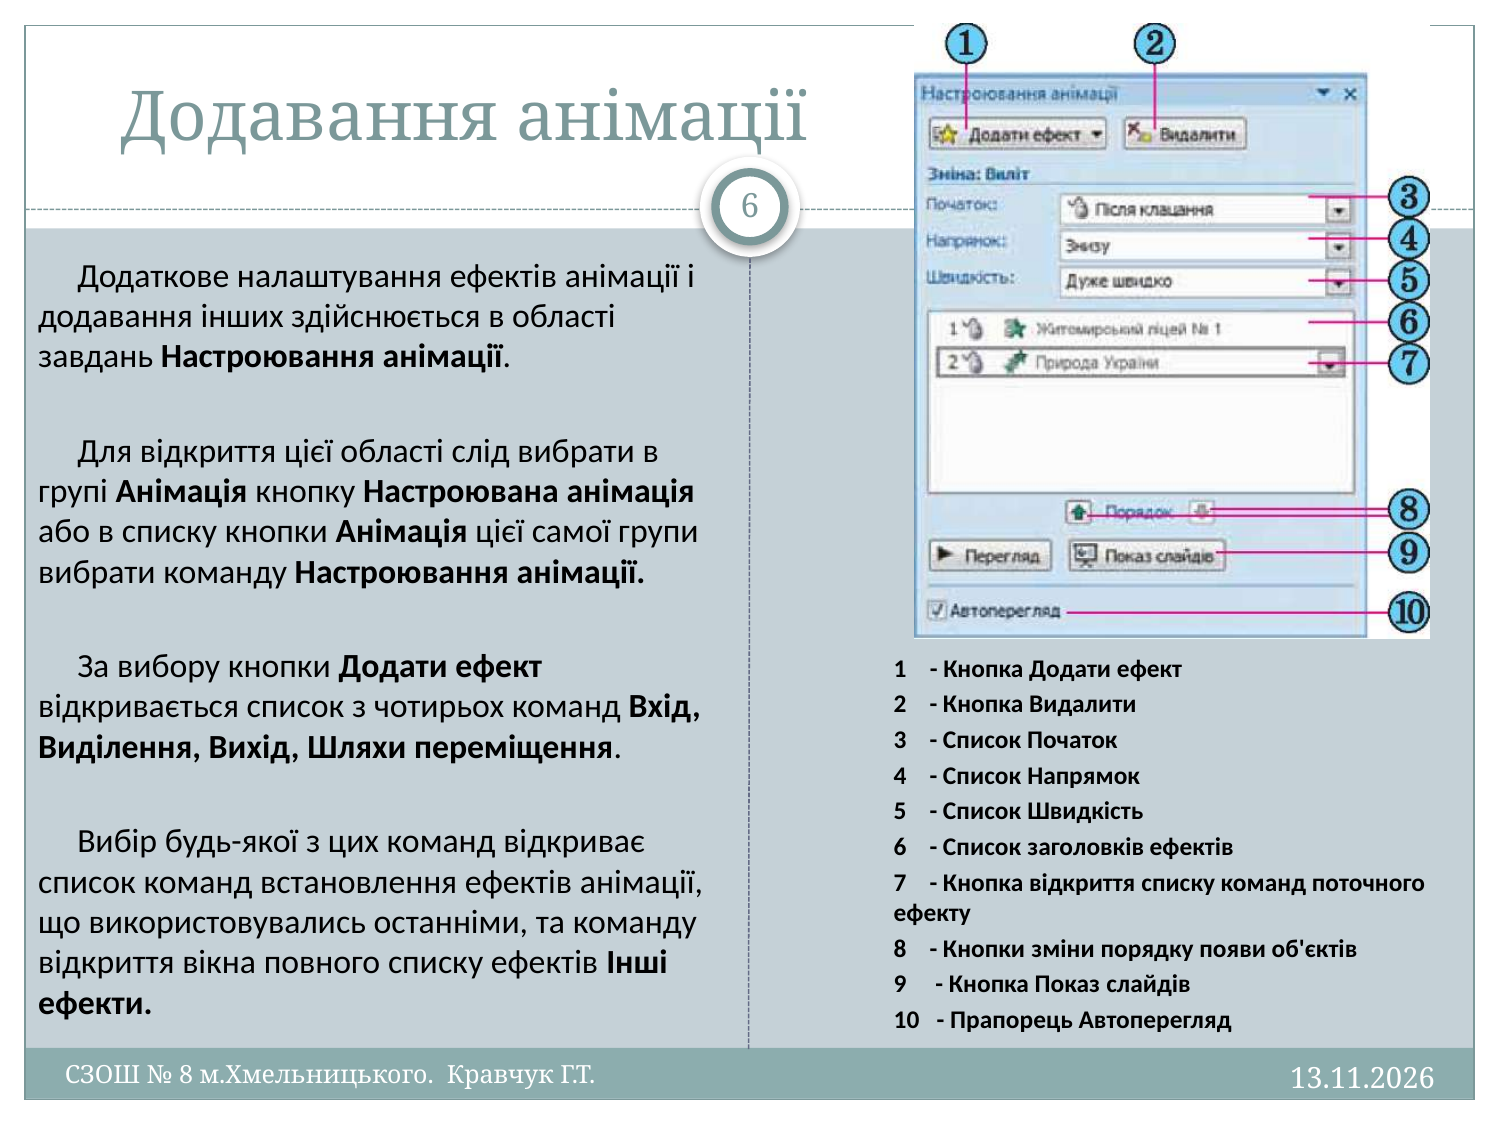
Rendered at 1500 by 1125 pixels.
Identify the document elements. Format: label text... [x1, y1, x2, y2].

picture [913, 23, 1430, 639]
footer СЗОШ № 8 м.Хмельницького. Кравчук Г.Т. [50, 1051, 638, 1112]
slide_number 6 [712, 170, 788, 243]
title Додавання анімації [49, 37, 879, 162]
list 1 - Кнопка Додати ефект 2 - Кнопка Видалити 3 - Список Початок 4 - Список Напрямок 5 - Список Швидкість 6 - Список заголовків ефектів 7 - Кнопка відкриття списку команд поточного ефекту 8 - Кнопки зміни порядку появи об'єктів 9 - Кнопка Показ слайдів 10 - Прапорець Автоперегляд [878, 644, 1477, 1043]
list Додаткове налаштування ефектів анімації і додавання інших здійснюється в області завдань Настроювання анімації. Для відкриття цієї області слід вибрати в групі Анімація кнопку Настроювана анімація або в списку кнопки Анімація цієї самої групи вибрати команду Настроювання анімації. За вибору кнопки Додати ефект відкривається список з чотирьох команд Вхід, Виділення, Вихід, Шляхи переміщення. Вибір будь-якої з цих команд відкриває список команд встановлення ефектів анімації, що використовувались останніми, та команду відкриття вікна повного списку ефектів Інші ефекти. [23, 246, 750, 1043]
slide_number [950, 1051, 1450, 1112]
